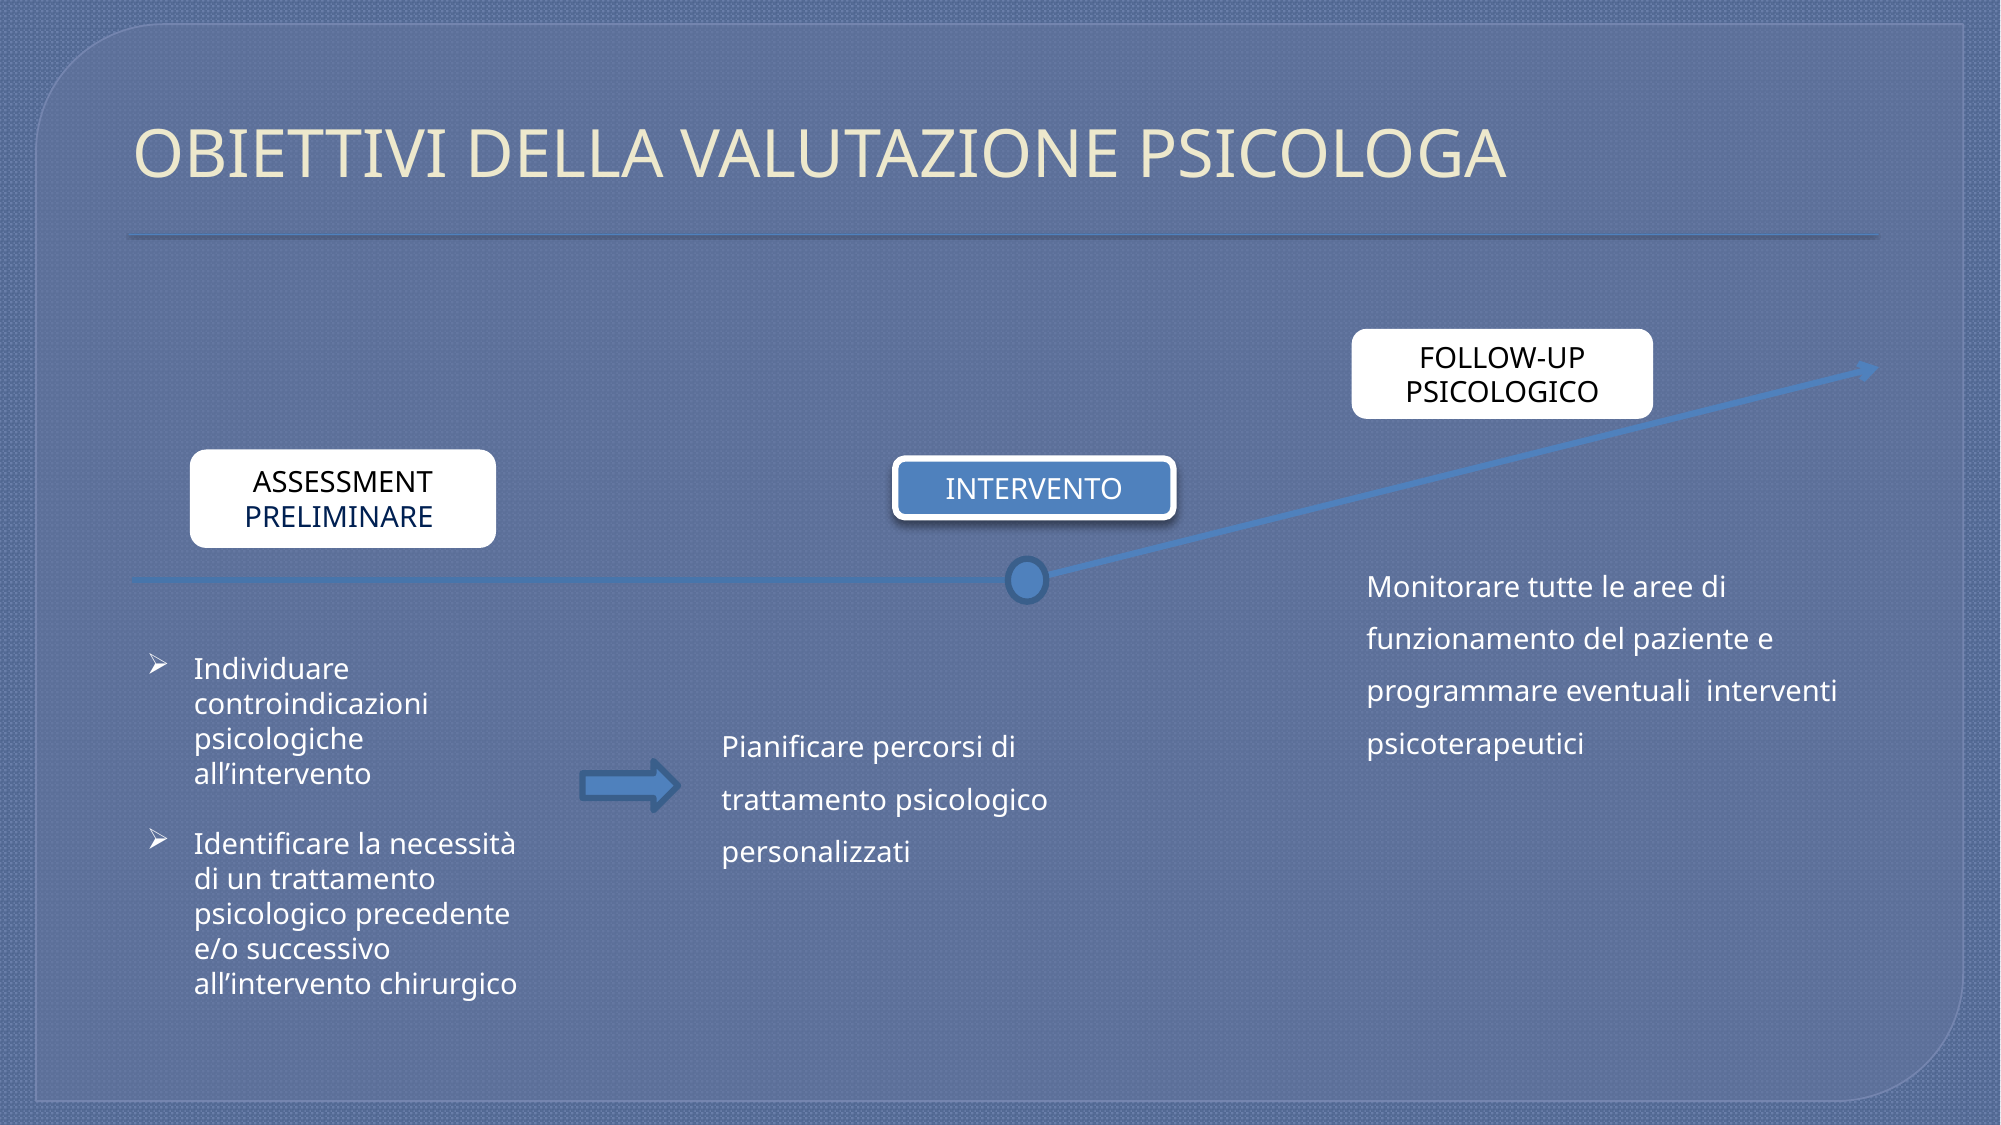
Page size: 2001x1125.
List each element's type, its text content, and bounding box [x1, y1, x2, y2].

text_box Pianificare percorsi di trattamento psicologico personalizzati [706, 703, 1084, 876]
text_box FOLLOW-UP PSICOLOGICO [1348, 325, 1657, 423]
text_box INTERVENTO [892, 455, 1177, 521]
text_box Individuare controindicazioni psicologiche all’intervento Identificare la necessità di un trattamento psicologico precedente e/o successivo all’intervento chirurgico [132, 643, 554, 1043]
text_box [1004, 555, 1050, 605]
text_box Monitorare tutte le aree di funzionamento del paziente e programmare eventuali interventi psicoterapeutici [1351, 542, 1857, 838]
title OBIETTIVI DELLA VALUTAZIONE PSICOLOGA [108, 57, 1943, 245]
text_box [579, 758, 682, 814]
text_box [1049, 363, 1879, 575]
text_box ASSESSMENT PRELIMINARE [186, 446, 500, 552]
